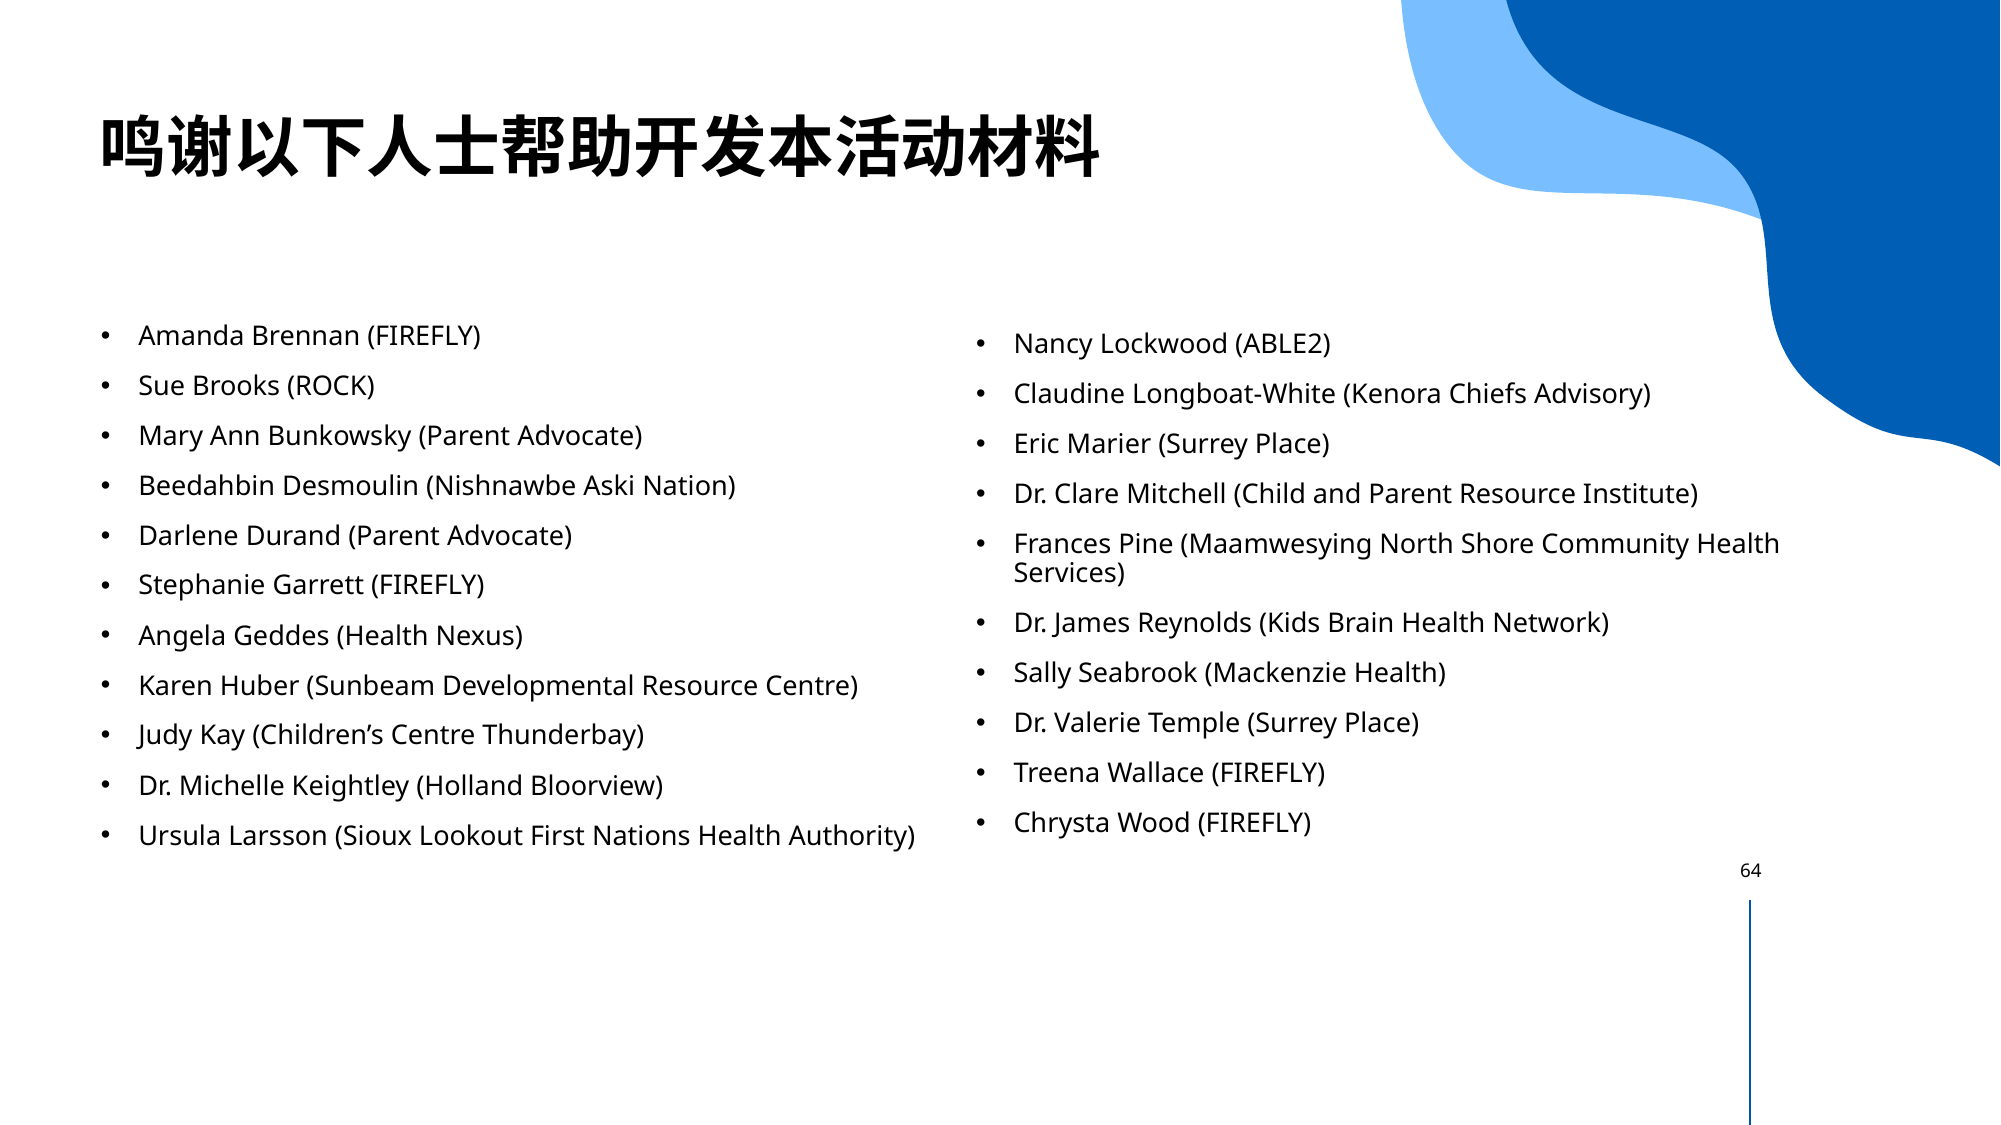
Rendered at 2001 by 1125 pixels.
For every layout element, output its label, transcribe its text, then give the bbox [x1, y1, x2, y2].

text_box 64 [1734, 858, 1766, 881]
list Amanda Brennan (FIREFLY) Sue Brooks (ROCK) Mary Ann Bunkowsky (Parent Advocate) Beedahbin Desmoulin (Nishnawbe Aski Nation) Darlene Durand (Parent Advocate) Stephanie Garrett (FIREFLY) Angela Geddes (Health Nexus) Karen Huber (Sunbeam Developmental Resource Centre) Judy Kay (Children’s Centre Thunderbay) Dr. Michelle Keightley (Holland Bloorview) Ursula Larsson (Sioux Lookout First Nations Health Authority) [85, 314, 936, 1029]
title 鸣谢以下人士帮助开发本活动材料 [84, 72, 1761, 227]
text_box [1505, 0, 2000, 468]
text_box [1400, 0, 1760, 221]
list Nancy Lockwood (ABLE2) Claudine Longboat-White (Kenora Chiefs Advisory) Eric Marier (Surrey Place) Dr. Clare Mitchell (Child and Parent Resource Institute) Frances Pine (Maamwesying North Shore Community Health Services) Dr. James Reynolds (Kids Brain Health Network) Sally Seabrook (Mackenzie Health) Dr. Valerie Temple (Surrey Place) Treena Wallace (FIREFLY) Chrysta Wood (FIREFLY) [960, 322, 1811, 1037]
